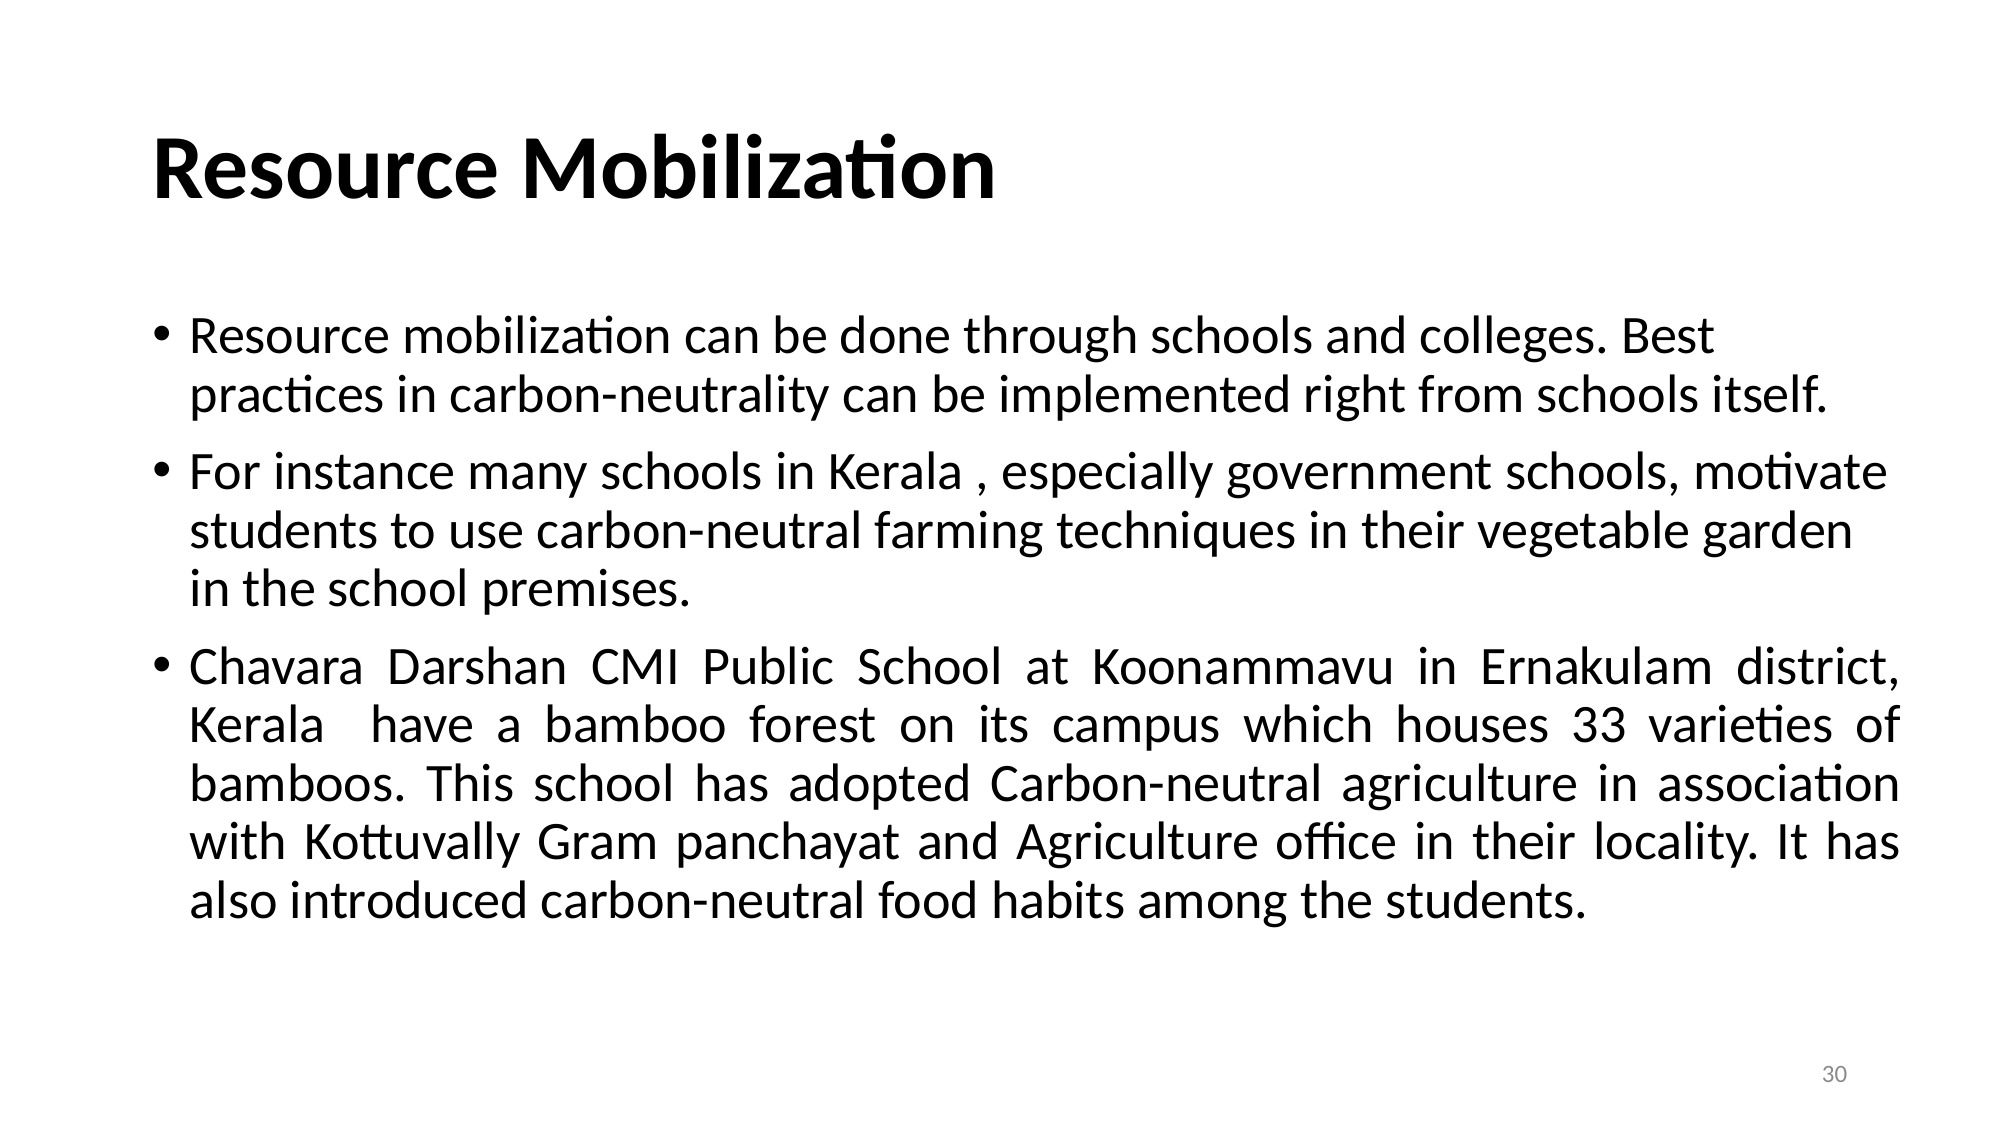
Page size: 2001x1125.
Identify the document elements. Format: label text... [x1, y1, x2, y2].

list Resource mobilization can be done through schools and colleges. Best practices in carbon-neutrality can be implemented right from schools itself. For instance many schools in Kerala , especially government schools, motivate students to use carbon-neutral farming techniques in their vegetable garden in the school premises. Chavara Darshan CMI Public School at Koonammavu in Ernakulam district, Kerala have a bamboo forest on its campus which houses 33 varieties of bamboos. This school has adopted Carbon-neutral agriculture in association with Kottuvally Gram panchayat and Agriculture office in their locality. It has also introduced carbon-neutral food habits among the students. [137, 299, 1918, 1014]
slide_number 30 [1412, 1042, 1863, 1103]
title Resource Mobilization [137, 59, 1863, 278]
